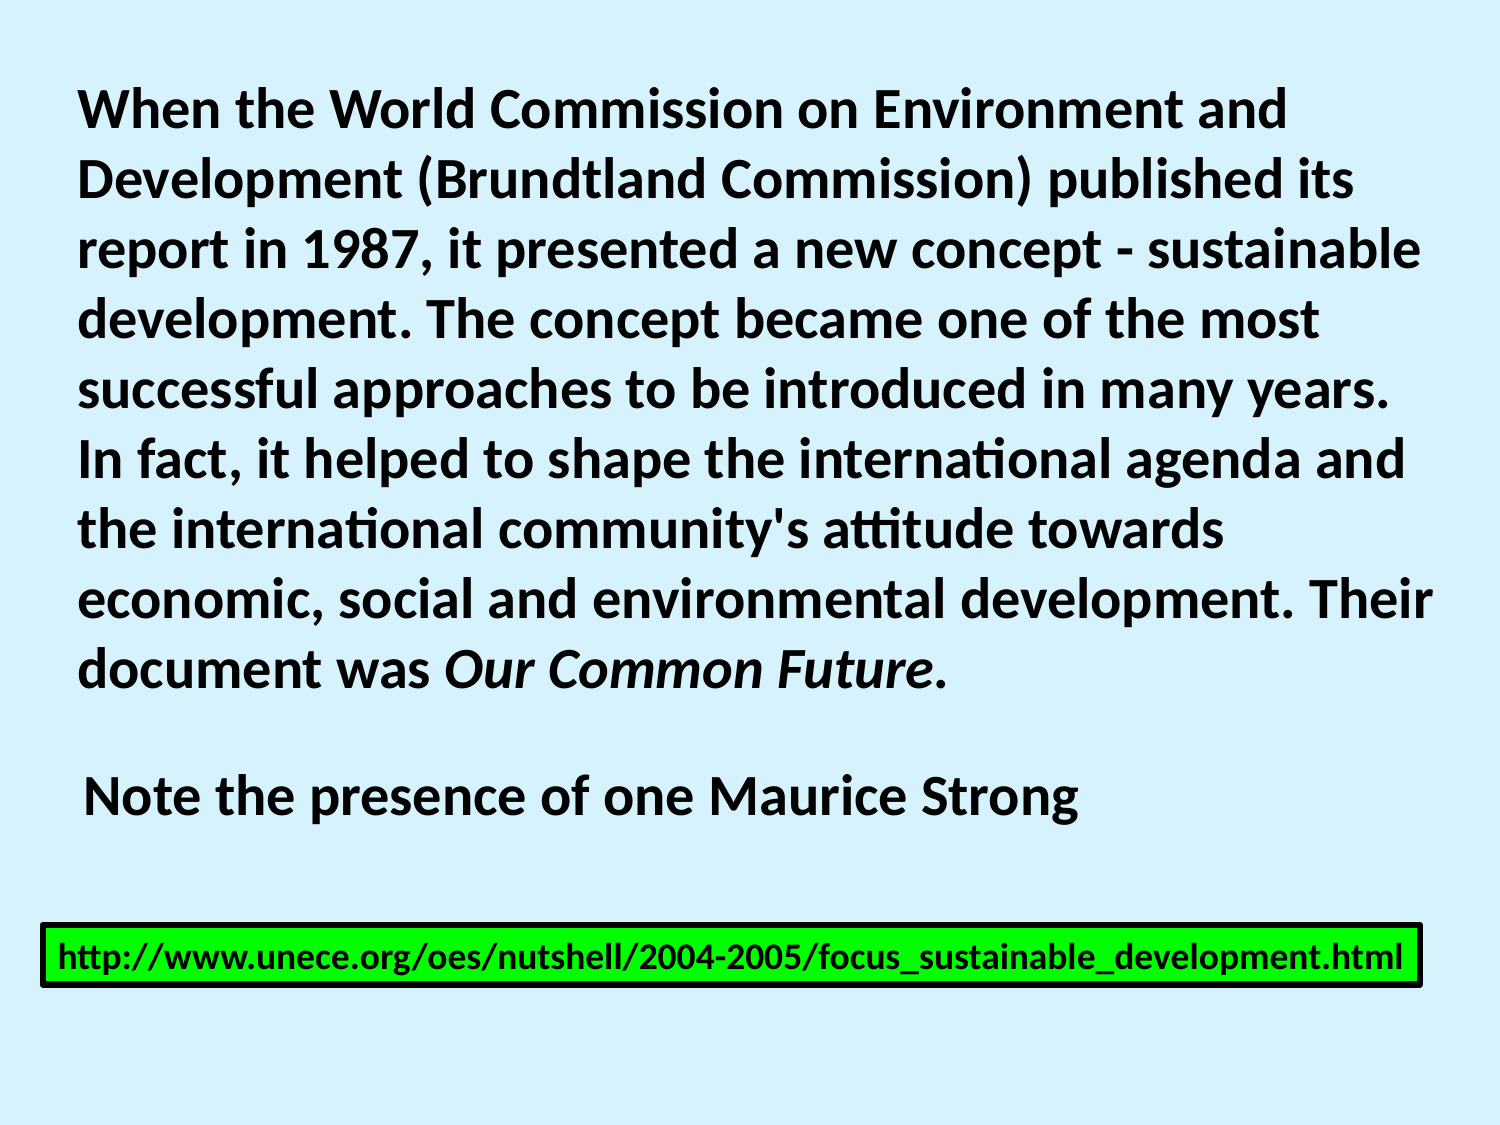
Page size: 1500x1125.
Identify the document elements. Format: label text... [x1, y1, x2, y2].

text_box When the World Commission on Environment and Development (Brundtland Commission) published its report in 1987, it presented a new concept - sustainable development. The concept became one of the most successful approaches to be introduced in many years. In fact, it helped to shape the international agenda and the international community's attitude towards economic, social and environmental development. Their document was Our Common Future. [62, 62, 1450, 708]
text_box http://www.unece.org/oes/nutshell/2004-2005/focus_sustainable_development.html [42, 924, 1420, 985]
text_box Note the presence of one Maurice Strong [68, 750, 1095, 835]
